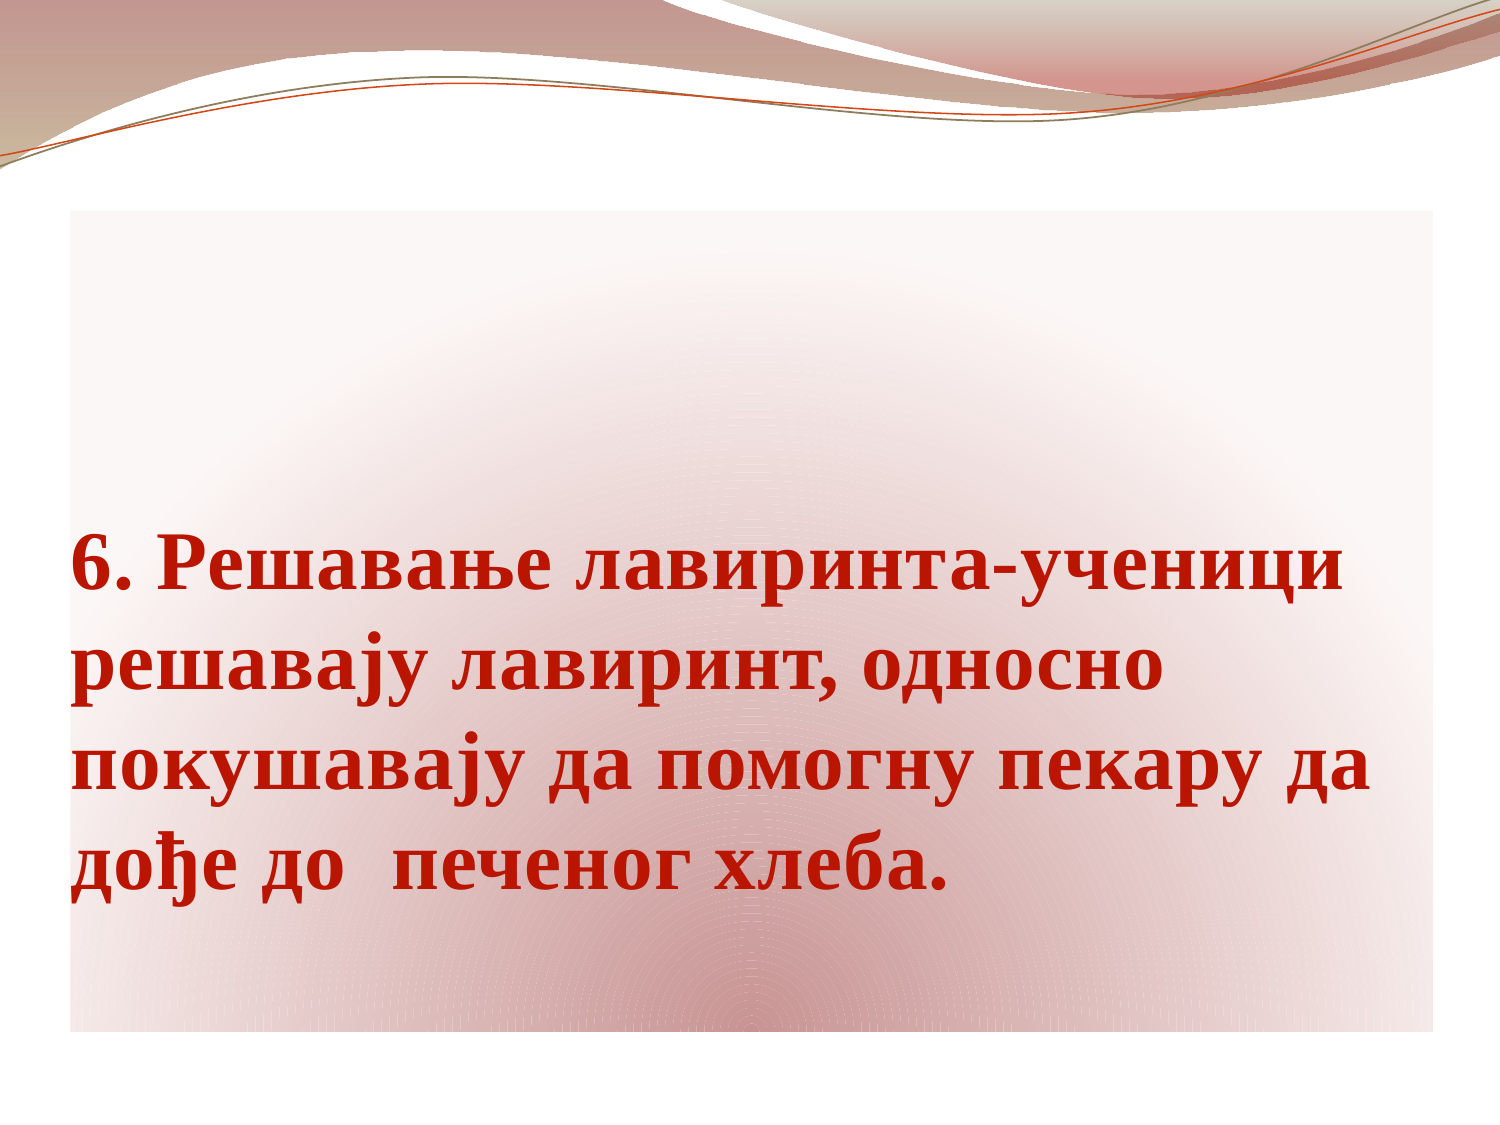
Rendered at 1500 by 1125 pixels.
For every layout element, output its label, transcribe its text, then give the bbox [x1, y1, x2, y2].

title 6. Решавање лавиринта-ученици решавају лавиринт, односно покушавају да помогну пекару да дође до печеног хлеба. [70, 210, 1434, 1032]
